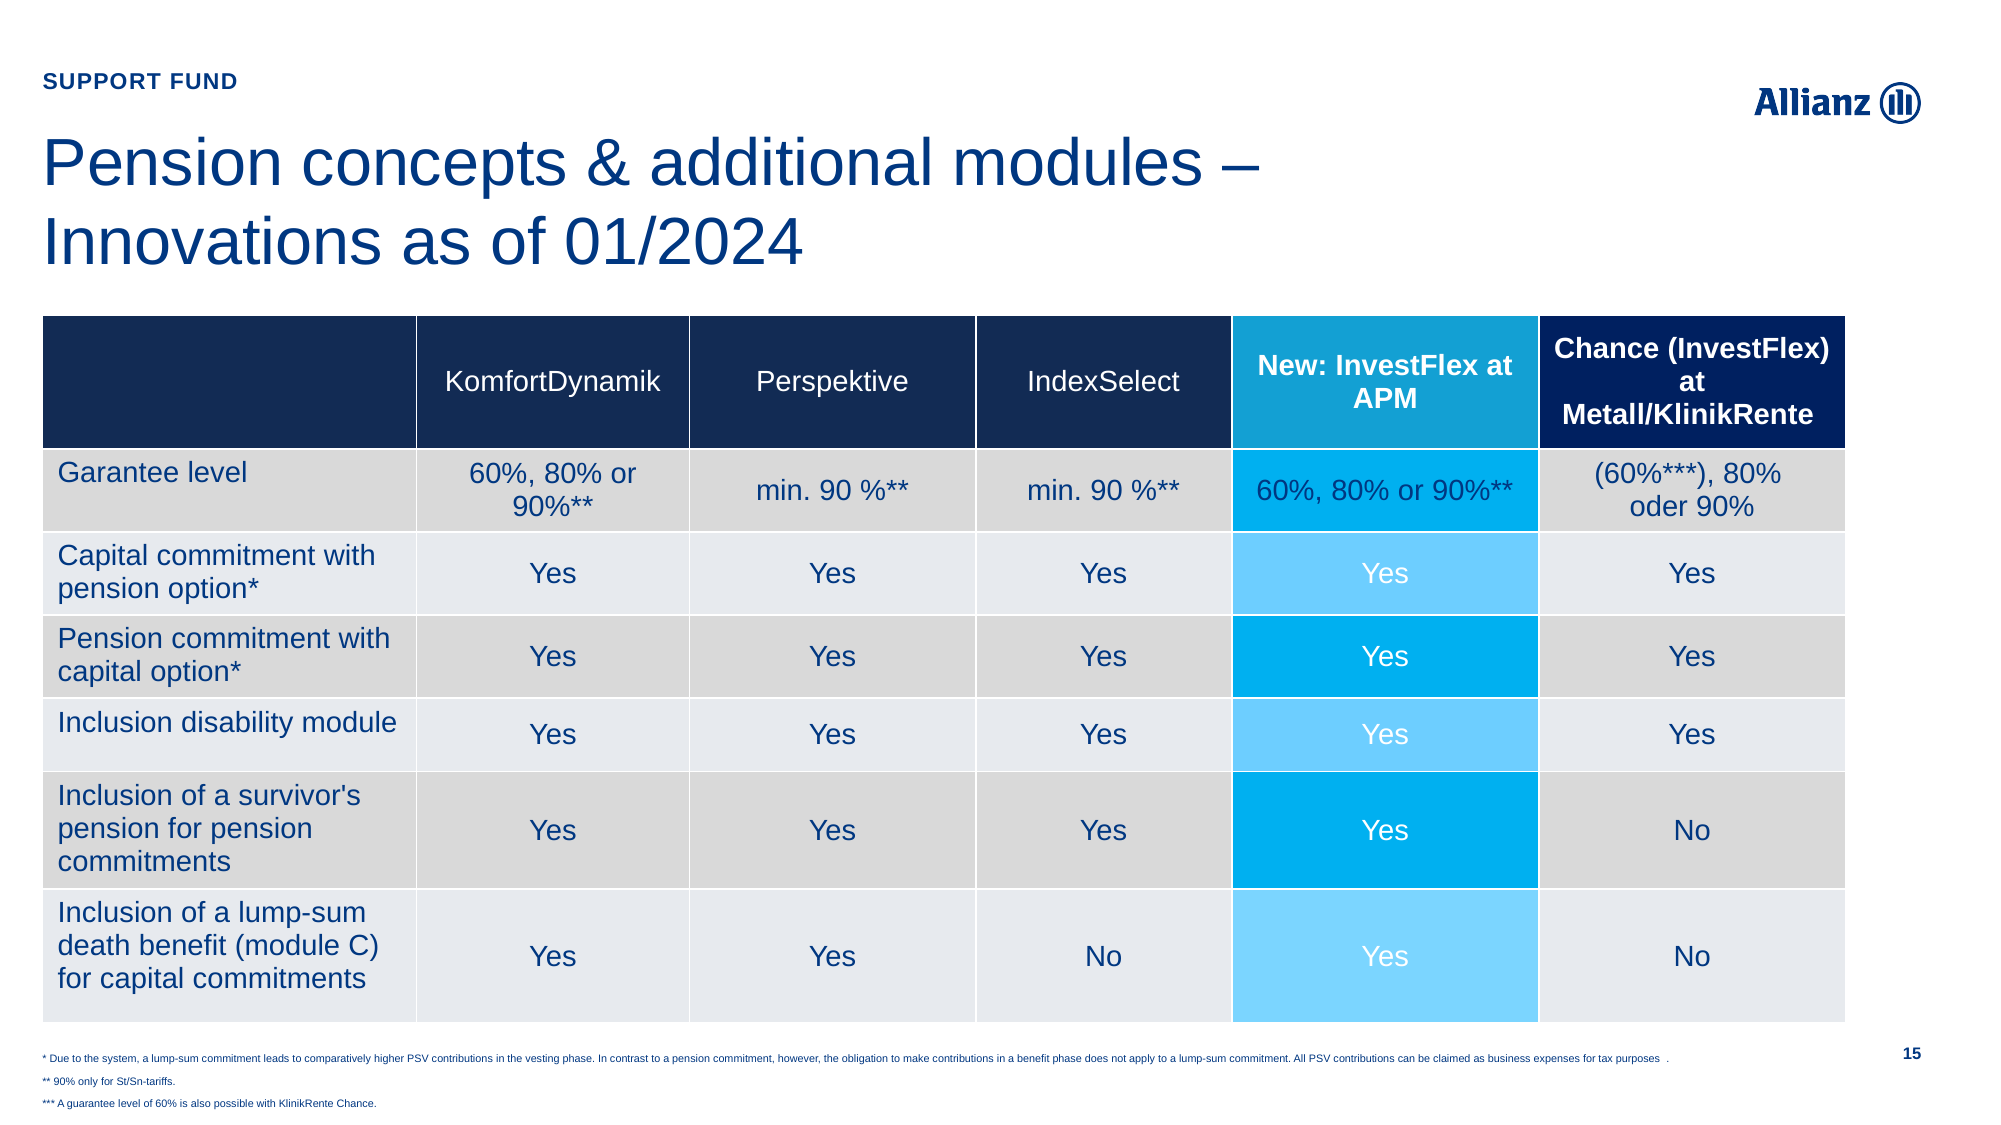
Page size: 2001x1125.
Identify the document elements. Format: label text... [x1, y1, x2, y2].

table_cell Yes [690, 616, 975, 697]
table_cell Inclusion of a lump-sum death benefit (module C) for capital commitments [43, 890, 416, 986]
table_header New: InvestFlex at APM [1233, 316, 1538, 448]
table_cell Yes [1233, 699, 1538, 771]
table_cell Yes [977, 533, 1231, 614]
table_cell Inclusion disability module [43, 699, 416, 771]
table_cell Yes [690, 890, 975, 986]
table_cell Yes [1233, 772, 1538, 888]
table_cell Yes [977, 772, 1231, 888]
table_header [43, 316, 416, 448]
table_cell Yes [977, 616, 1231, 697]
table_cell Yes [1233, 616, 1538, 697]
picture [1754, 82, 1921, 124]
table_cell (60%***), 80% oder 90% [1540, 450, 1845, 531]
slide_number 15 [1877, 1040, 1922, 1064]
table_cell Yes [417, 616, 689, 697]
table_cell Yes [690, 533, 975, 614]
table_cell Yes [417, 890, 689, 986]
table_cell Inclusion of a survivor's pension for pension commitments [43, 772, 416, 888]
table_cell Yes [1540, 699, 1845, 771]
table_cell No [1540, 890, 1845, 1022]
table_cell Yes [417, 699, 689, 771]
text_box * Due to the system, a lump-sum commitment leads to comparatively higher PSV contributions in the vesting phase. In contrast to a pension commitment, however, the obligation to make contributions in a benefit phase does not apply to a lump-sum commitment. All PSV contributions can be claimed as business expenses for tax purposes. ** 90% only for St/Sn-tariffs. *** A guarantee level of 60% is also possible with KlinikRente Chance. [42, 986, 1831, 1118]
table_cell No [1540, 772, 1845, 888]
table_cell Yes [1233, 890, 1538, 986]
table_cell Yes [1540, 533, 1845, 614]
table_cell Yes [977, 699, 1231, 771]
table_cell Garantee level [43, 450, 416, 531]
table_cell Yes [690, 772, 975, 888]
table_cell Capital commitment with pension option* [43, 533, 416, 614]
table_header IndexSelect [977, 316, 1231, 448]
title Pension concepts & additional modules – Innovations as of 01/2024 [42, 119, 1573, 273]
table_cell Yes [690, 699, 975, 771]
table_header Perspektive [690, 316, 975, 448]
table_cell 60%, 80% or 90%** [1233, 450, 1538, 531]
table_cell Yes [1233, 533, 1538, 614]
table_header Chance (InvestFlex) at Metall/KlinikRente [1540, 316, 1845, 448]
table_cell min. 90 %** [690, 450, 975, 531]
table_cell Yes [1540, 616, 1845, 697]
table_header KomfortDynamik [417, 316, 689, 448]
table_cell Yes [417, 533, 689, 614]
table_cell Yes [417, 772, 689, 888]
text_box Support Fund [42, 66, 1573, 108]
table_cell min. 90 %** [977, 450, 1231, 531]
table_cell 60%, 80% or 90%** [417, 450, 689, 531]
table_cell Pension commitment with capital option* [43, 616, 416, 697]
table_cell No [977, 890, 1231, 986]
